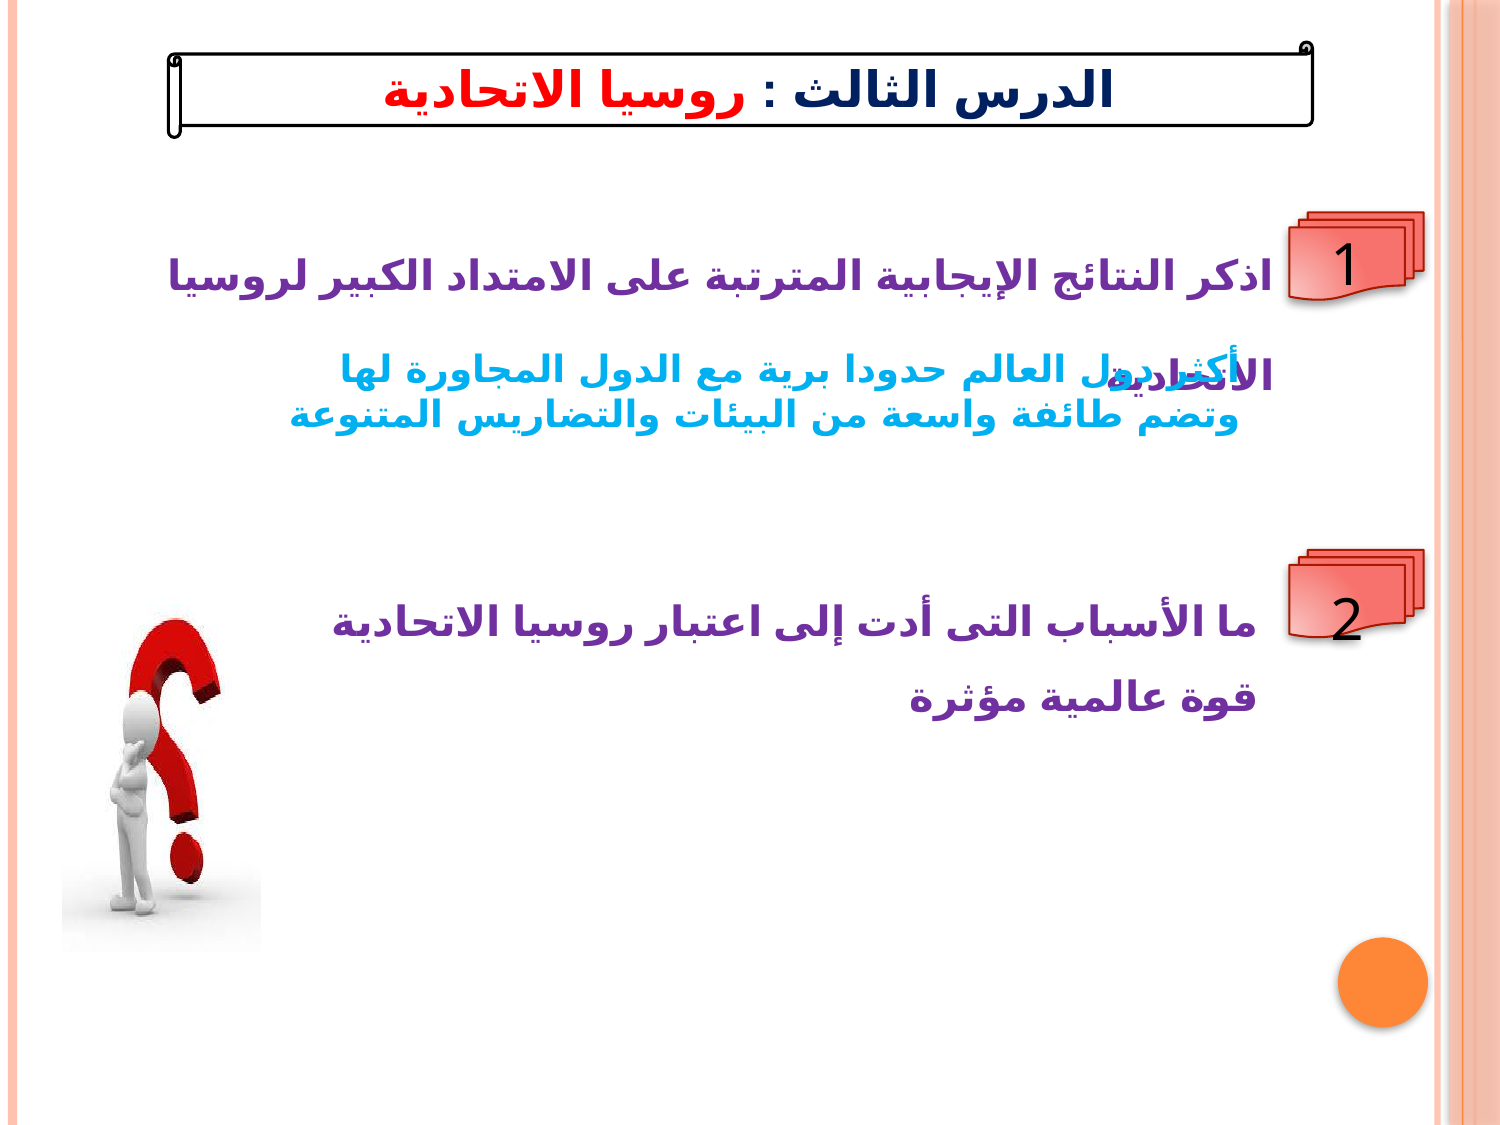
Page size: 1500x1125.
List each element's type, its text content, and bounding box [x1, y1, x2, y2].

text_box [0, 0, 1500, 75]
picture [61, 599, 262, 953]
text_box الدرس الثالث : روسيا الاتحادية [110, 50, 1388, 126]
text_box [168, 126, 181, 138]
text_box اذكر النتائج الإيجابية المترتبة على الامتداد الكبير لروسيا الاتحادية [83, 191, 1290, 407]
text_box أكثر دول العالم حدودا برية مع الدول المجاورة لها وتضم طائفة واسعة من البيئات والتضاريس المتنوعة [212, 337, 1256, 443]
text_box ما الأسباب التى أدت إلى اعتبار روسيا الاتحادية قوة عالمية مؤثرة [249, 562, 1273, 728]
text_box 2 [1288, 548, 1425, 639]
text_box 1 [1290, 211, 1425, 301]
